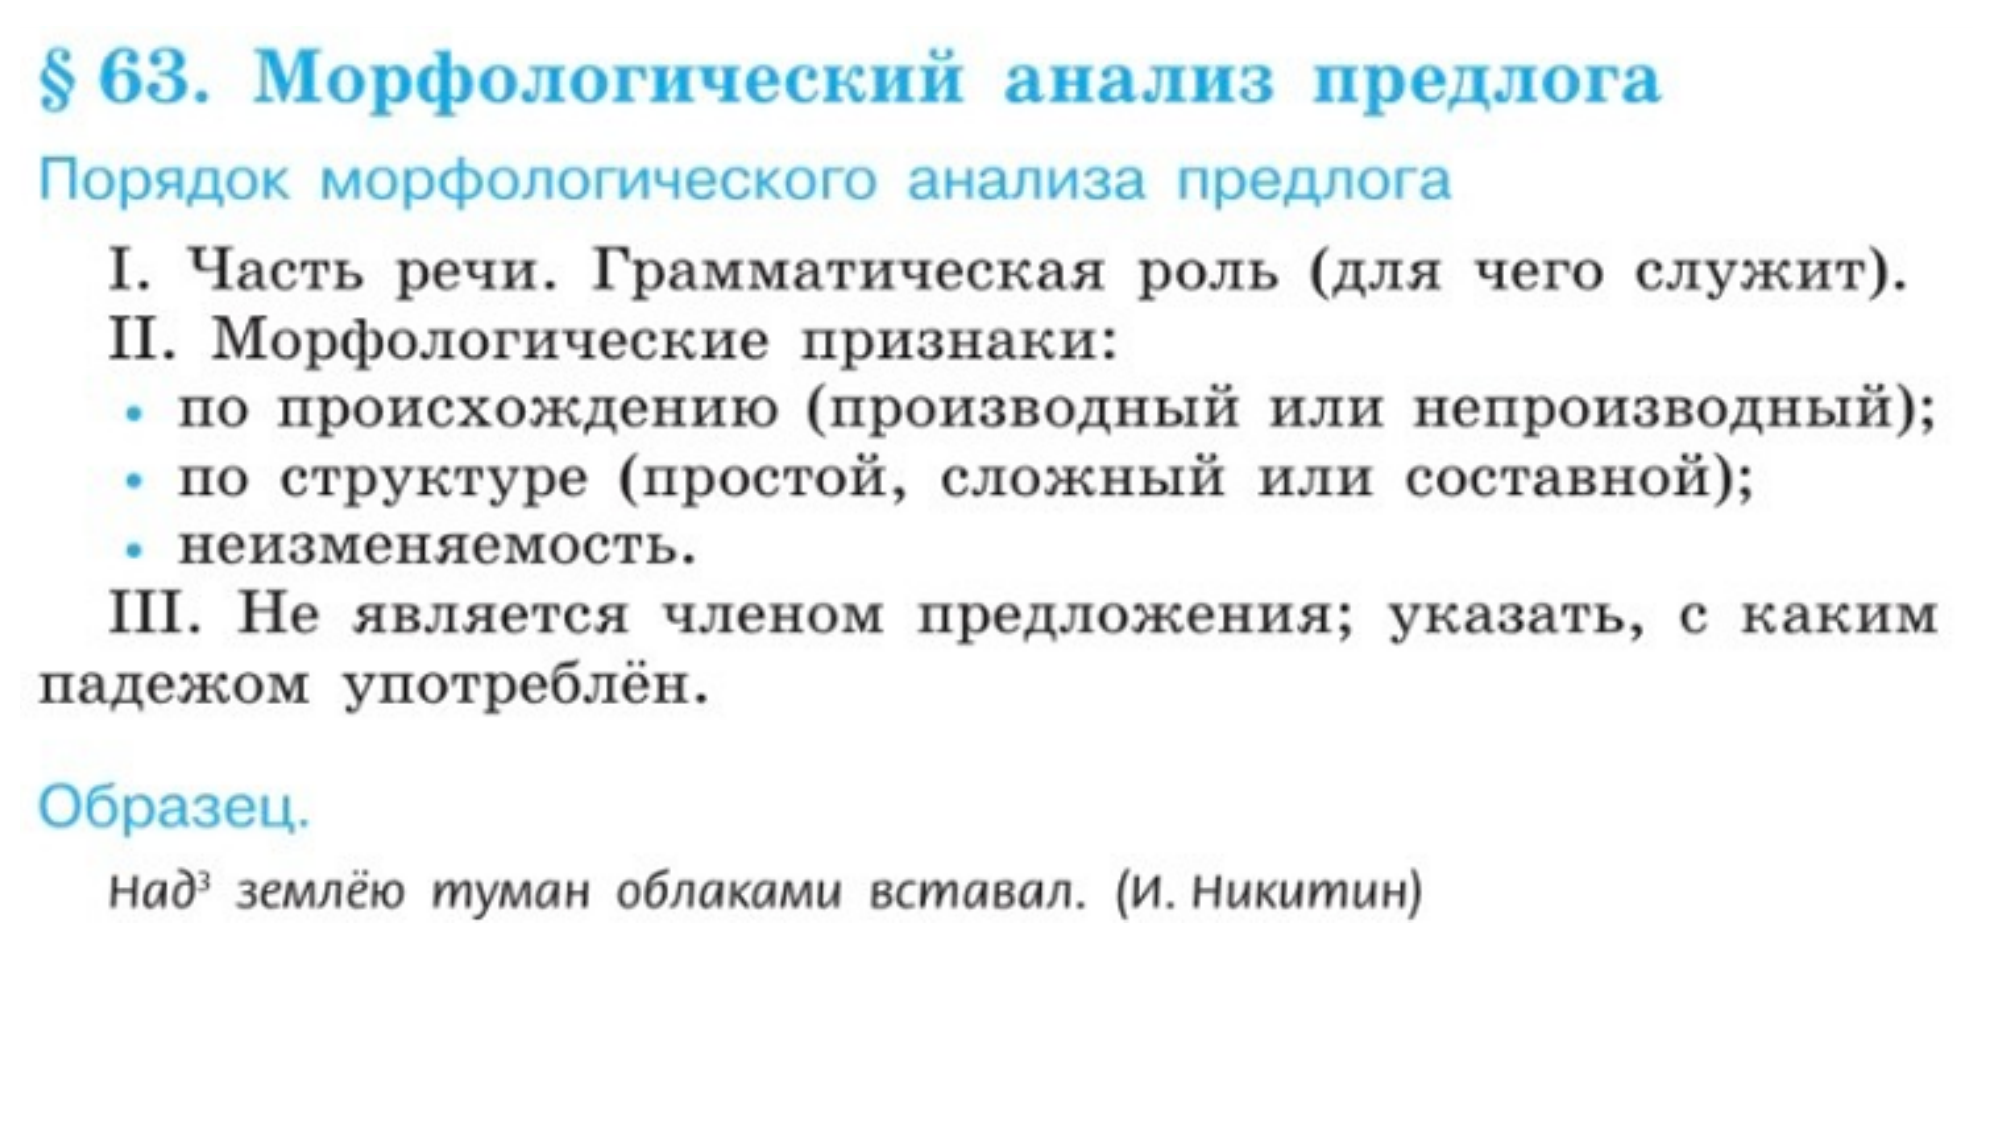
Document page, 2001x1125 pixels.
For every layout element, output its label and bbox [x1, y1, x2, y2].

picture [19, 26, 1973, 923]
